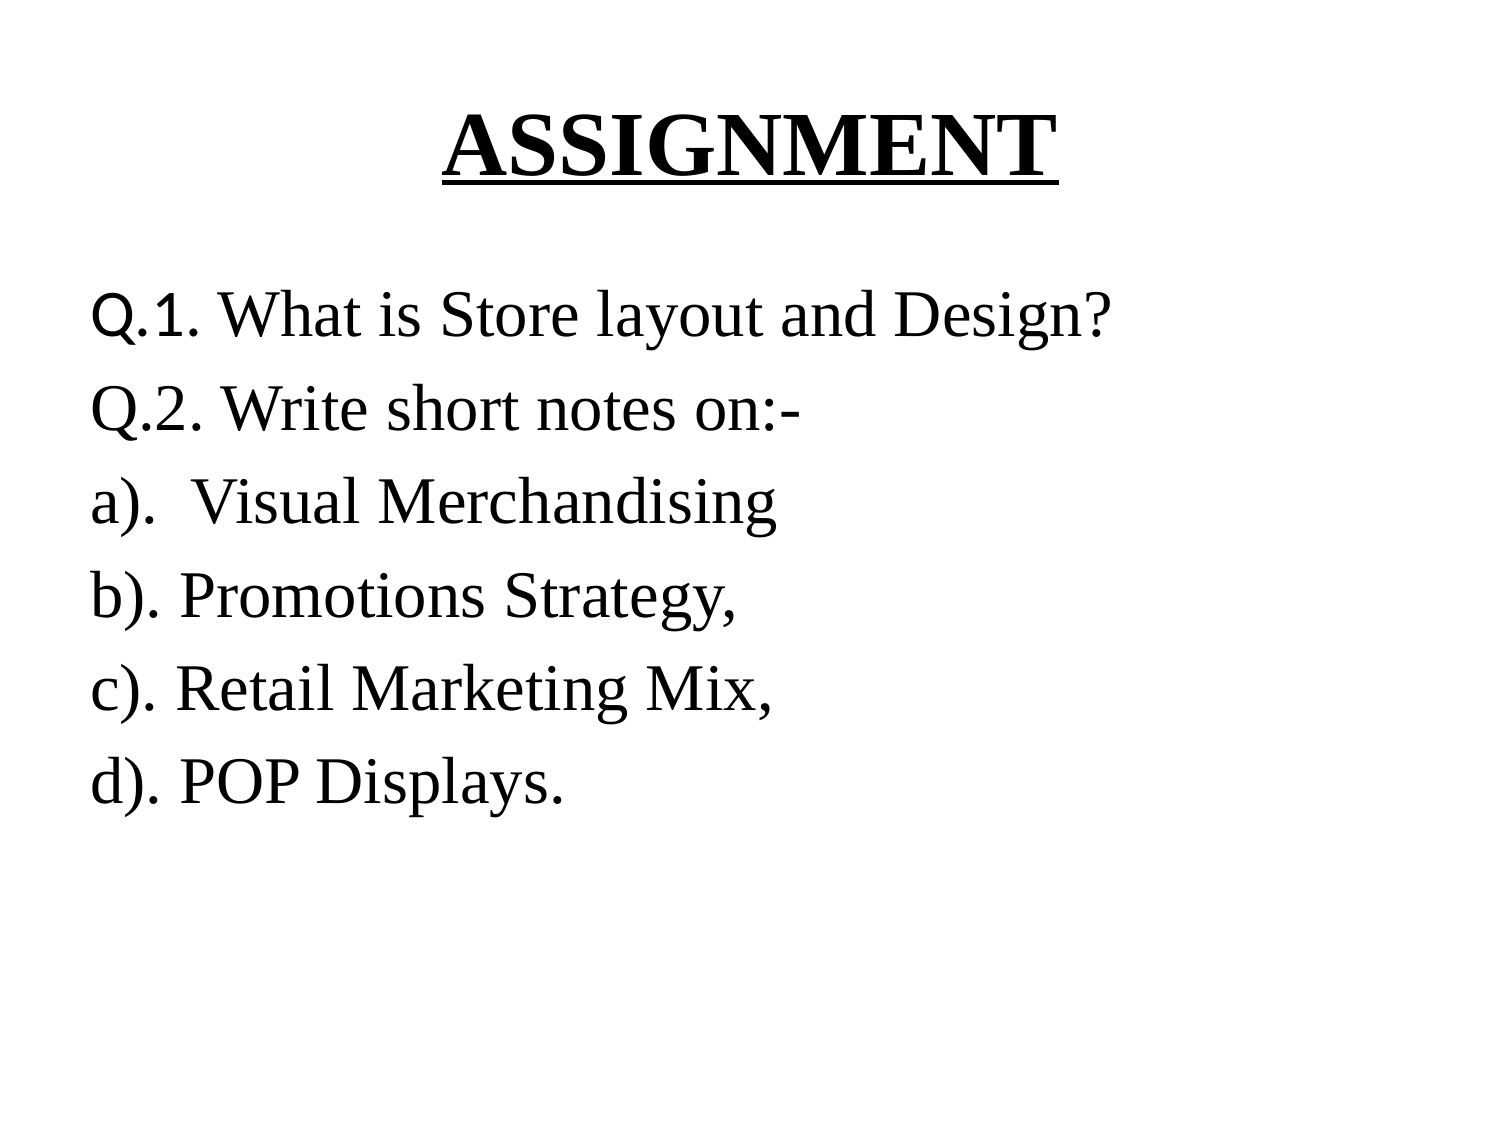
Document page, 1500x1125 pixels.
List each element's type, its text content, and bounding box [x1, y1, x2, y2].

list Q.1. What is Store layout and Design? Q.2. Write short notes on:- a). Visual Merchandising b). Promotions Strategy, c). Retail Marketing Mix, d). POP Displays. [75, 262, 1425, 1005]
title ASSIGNMENT [75, 45, 1425, 233]
